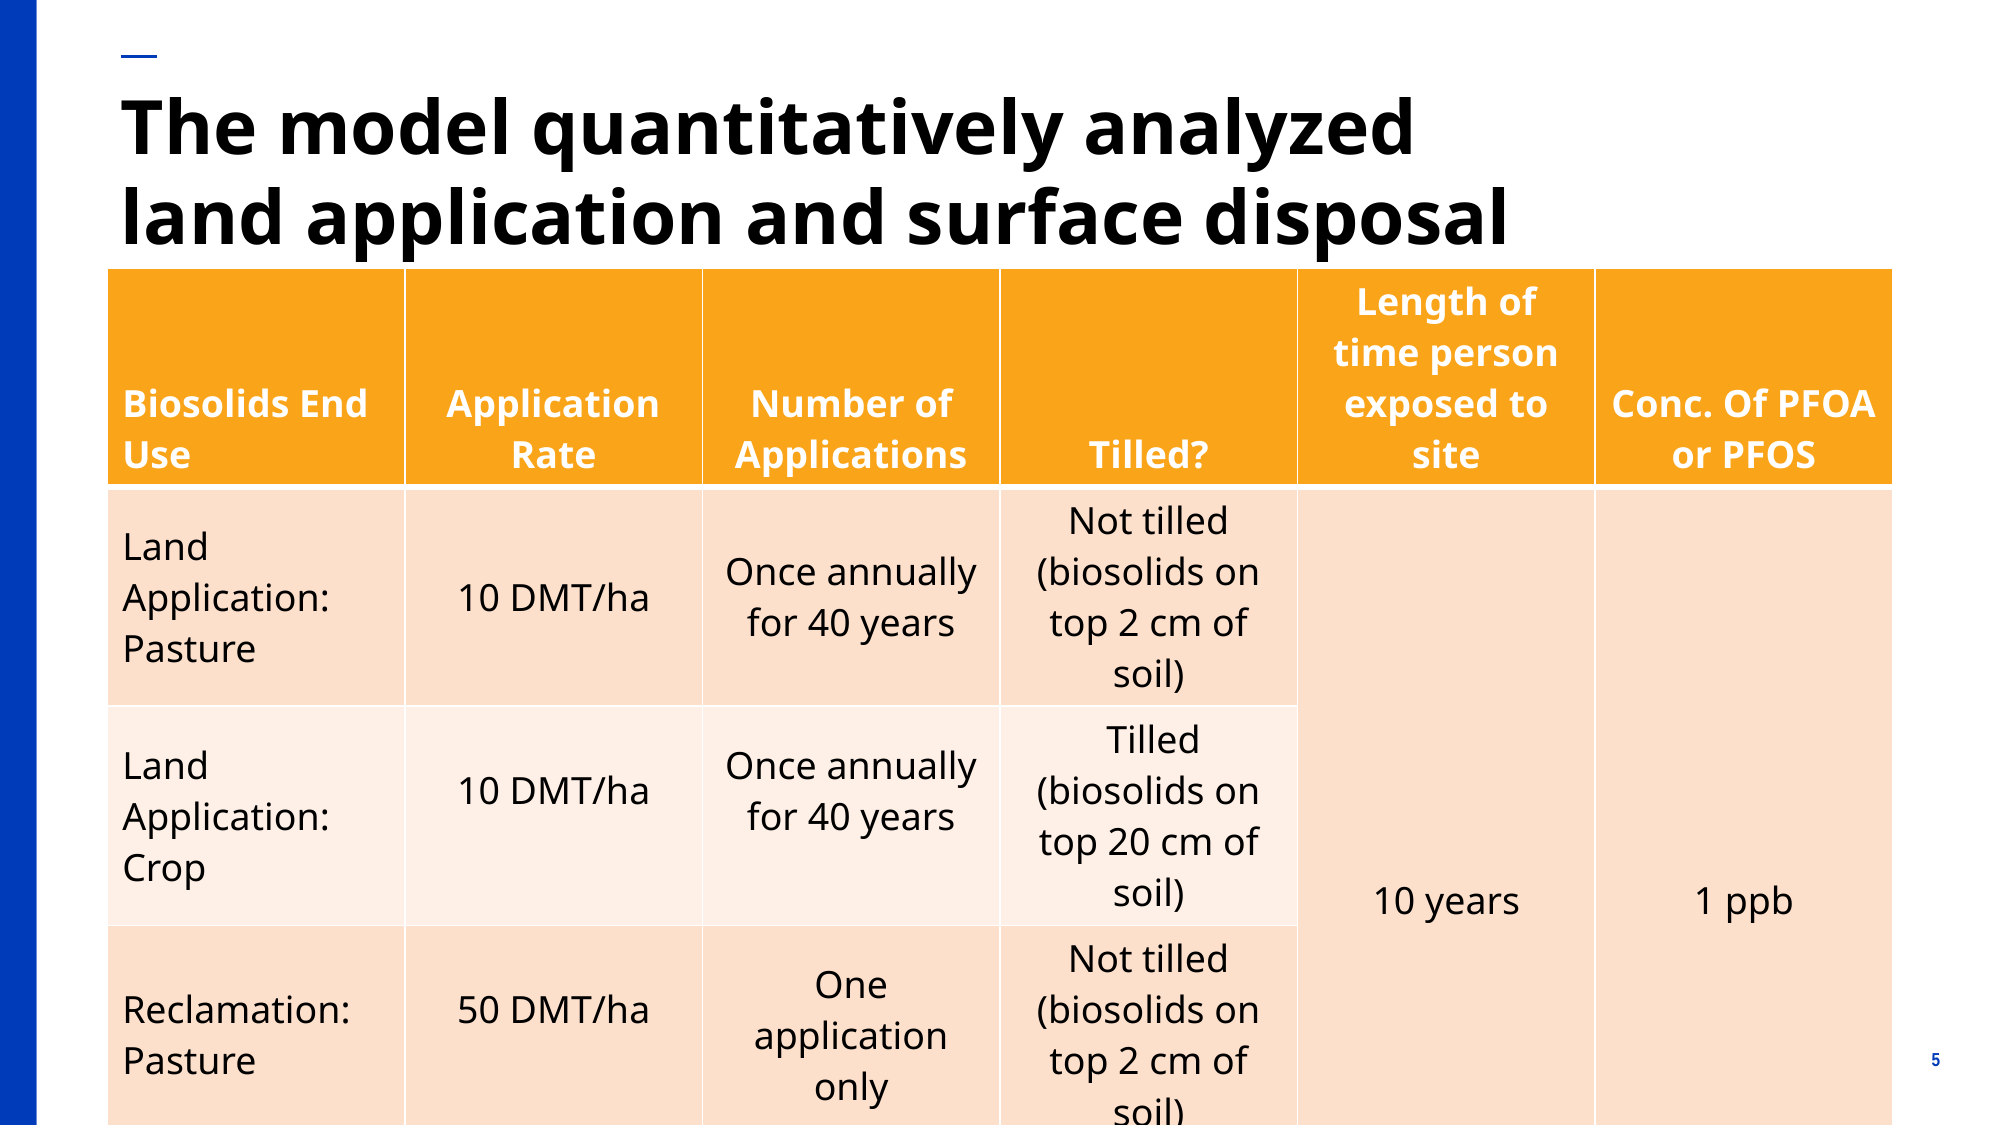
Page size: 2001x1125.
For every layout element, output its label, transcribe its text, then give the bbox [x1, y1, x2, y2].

table_header Length of time person exposed to site [1298, 269, 1594, 484]
title The model quantitatively analyzed land application and surface disposal while qualitatively analyzed incineration [120, 71, 1602, 263]
table_cell Once annually for 40 years [703, 707, 999, 925]
table_cell Once annually for 40 years [703, 490, 999, 705]
table_cell Land Application: Crop [108, 707, 404, 925]
table_header Number of Applications [703, 269, 999, 484]
table_cell 10 DMT/ha [406, 707, 702, 925]
table_header Biosolids End Use [108, 269, 404, 484]
table_cell Land Application: Pasture [108, 490, 404, 705]
table_cell Not tilled (biosolids on top 2 cm of soil) [1001, 926, 1297, 1125]
table_header Tilled? [1001, 269, 1297, 484]
table_cell Reclamation: Pasture [108, 926, 404, 1125]
table_cell Tilled (biosolids on top 20 cm of soil) [1001, 707, 1297, 925]
table_cell 10 DMT/ha [406, 490, 702, 705]
table_header Application Rate [406, 269, 702, 484]
table_cell 50 DMT/ha [406, 926, 702, 1125]
table_cell Not tilled (biosolids on top 2 cm of soil) [1001, 490, 1297, 705]
table_cell 1 ppb [1596, 490, 1892, 1125]
table_header Conc. Of PFOA or PFOS [1596, 269, 1892, 484]
table_cell One application only [703, 926, 999, 1125]
table_cell 10 years [1298, 490, 1594, 1125]
